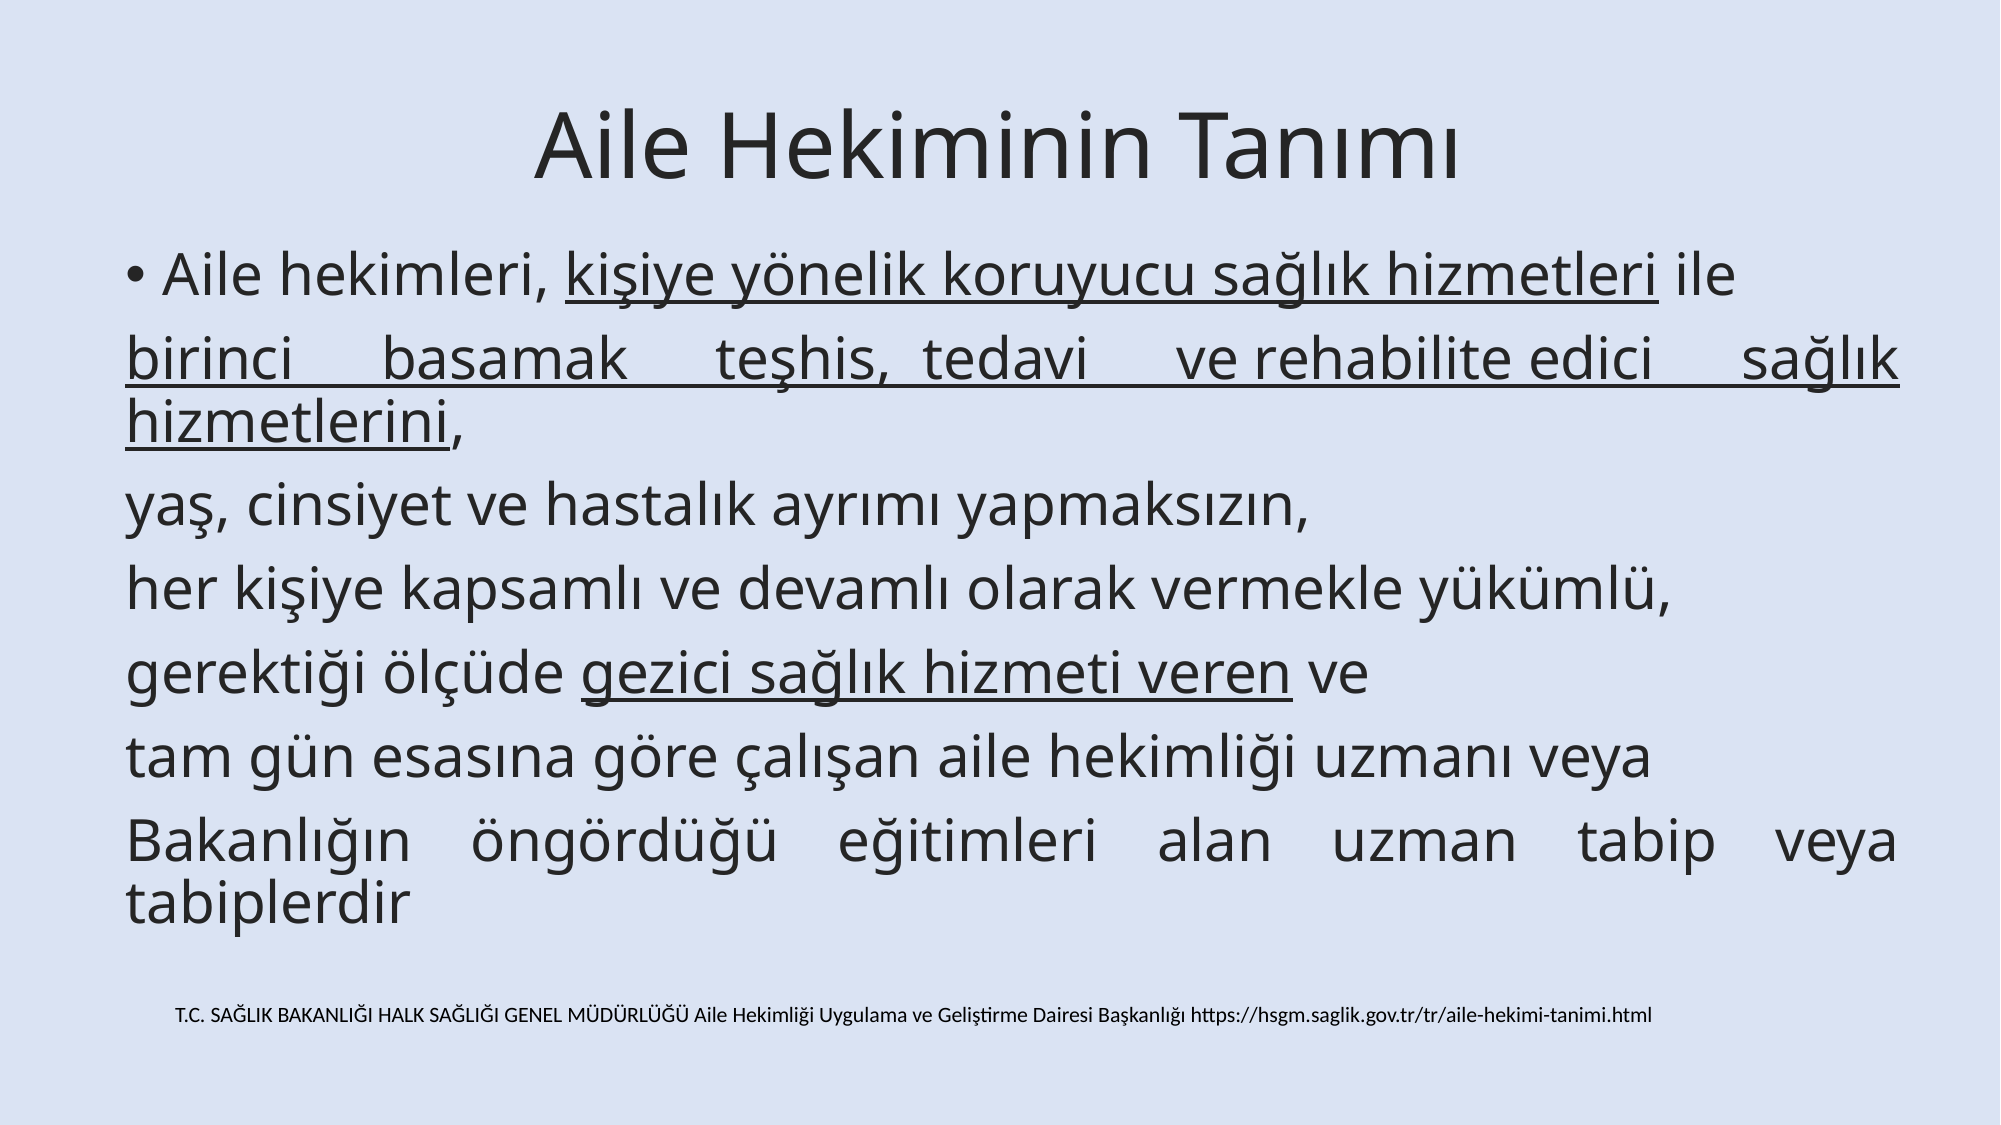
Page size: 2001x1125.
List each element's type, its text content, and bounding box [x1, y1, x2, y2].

list Aile hekimleri, kişiye yönelik koruyucu sağlık hizmetleri ile birinci basamak teşhis, tedavi ve rehabilite edici sağlık hizmetlerini, yaş, cinsiyet ve hastalık ayrımı yapmaksızın, her kişiye kapsamlı ve devamlı olarak vermekle yükümlü, gerektiği ölçüde gezici sağlık hizmeti veren ve tam gün esasına göre çalışan aile hekimliği uzmanı veya Bakanlığın öngördüğü eğitimleri alan uzman tabip veya tabiplerdir [110, 237, 1915, 1014]
text_box T.C. SAĞLIK BAKANLIĞI HALK SAĞLIĞI GENEL MÜDÜRLÜĞÜ Aile Hekimliği Uygulama ve Geliştirme Dairesi Başkanlığı https://hsgm.saglik.gov.tr/tr/aile-hekimi-tanimi.html [160, 993, 1965, 1035]
title Aile Hekiminin Tanımı [137, 59, 1863, 237]
